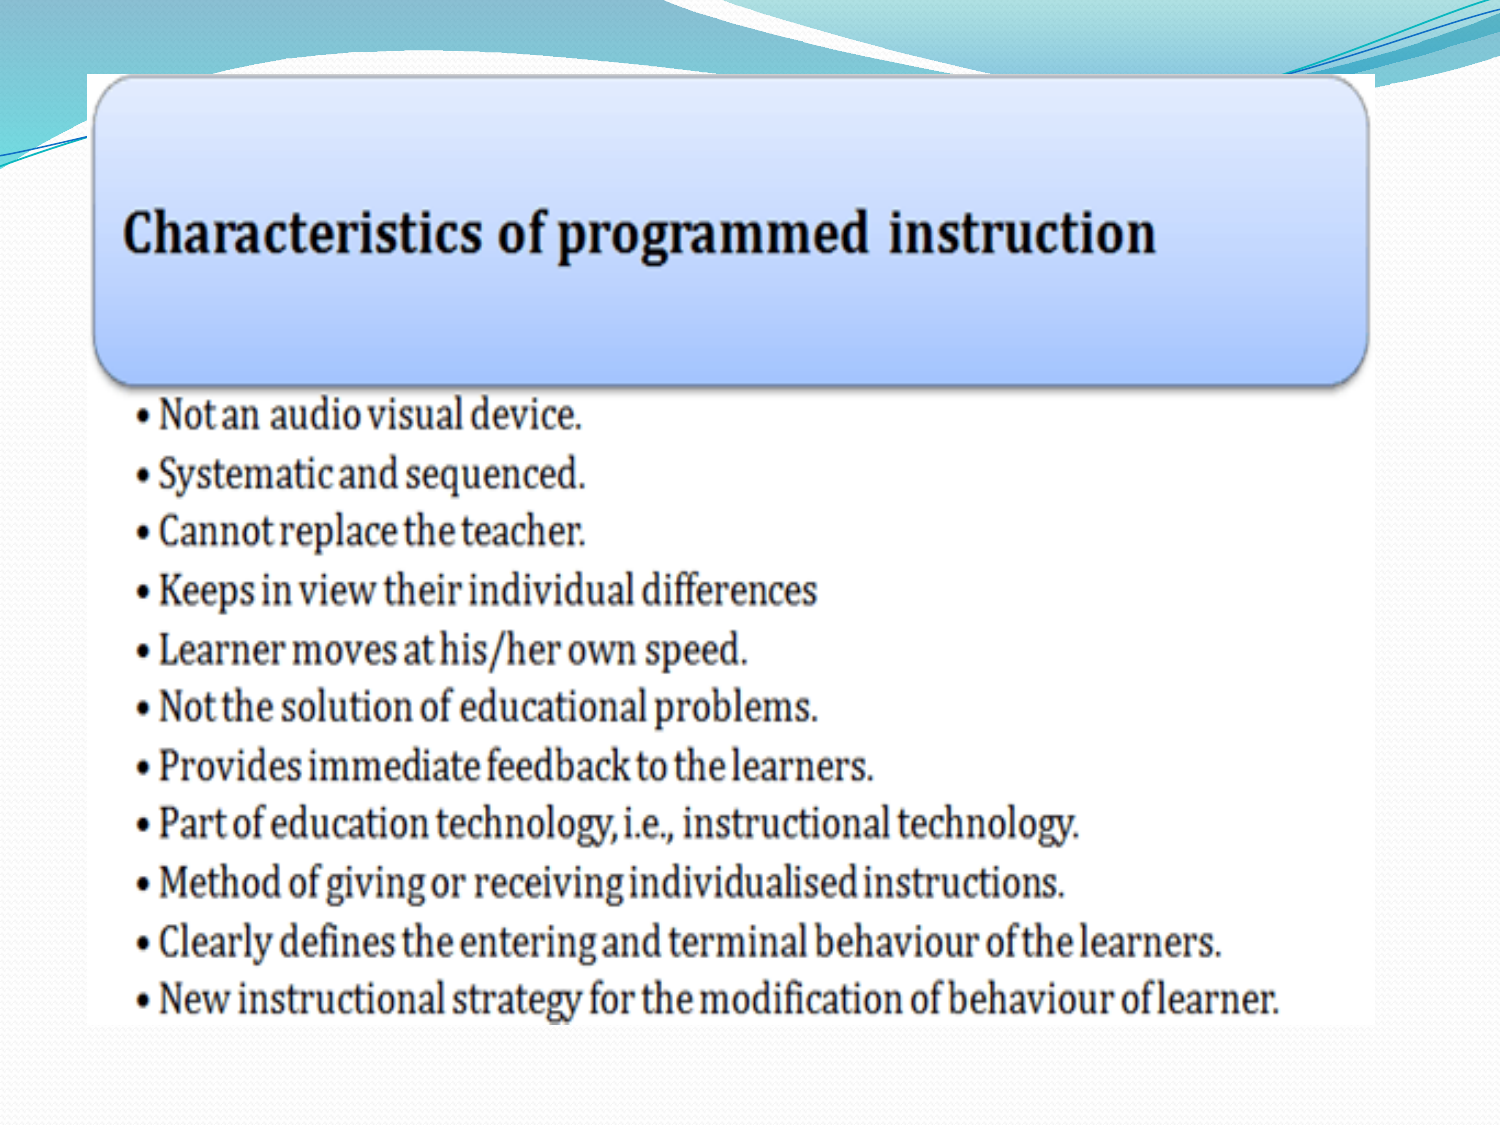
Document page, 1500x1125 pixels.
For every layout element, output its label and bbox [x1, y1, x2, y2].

list [87, 74, 1376, 1026]
